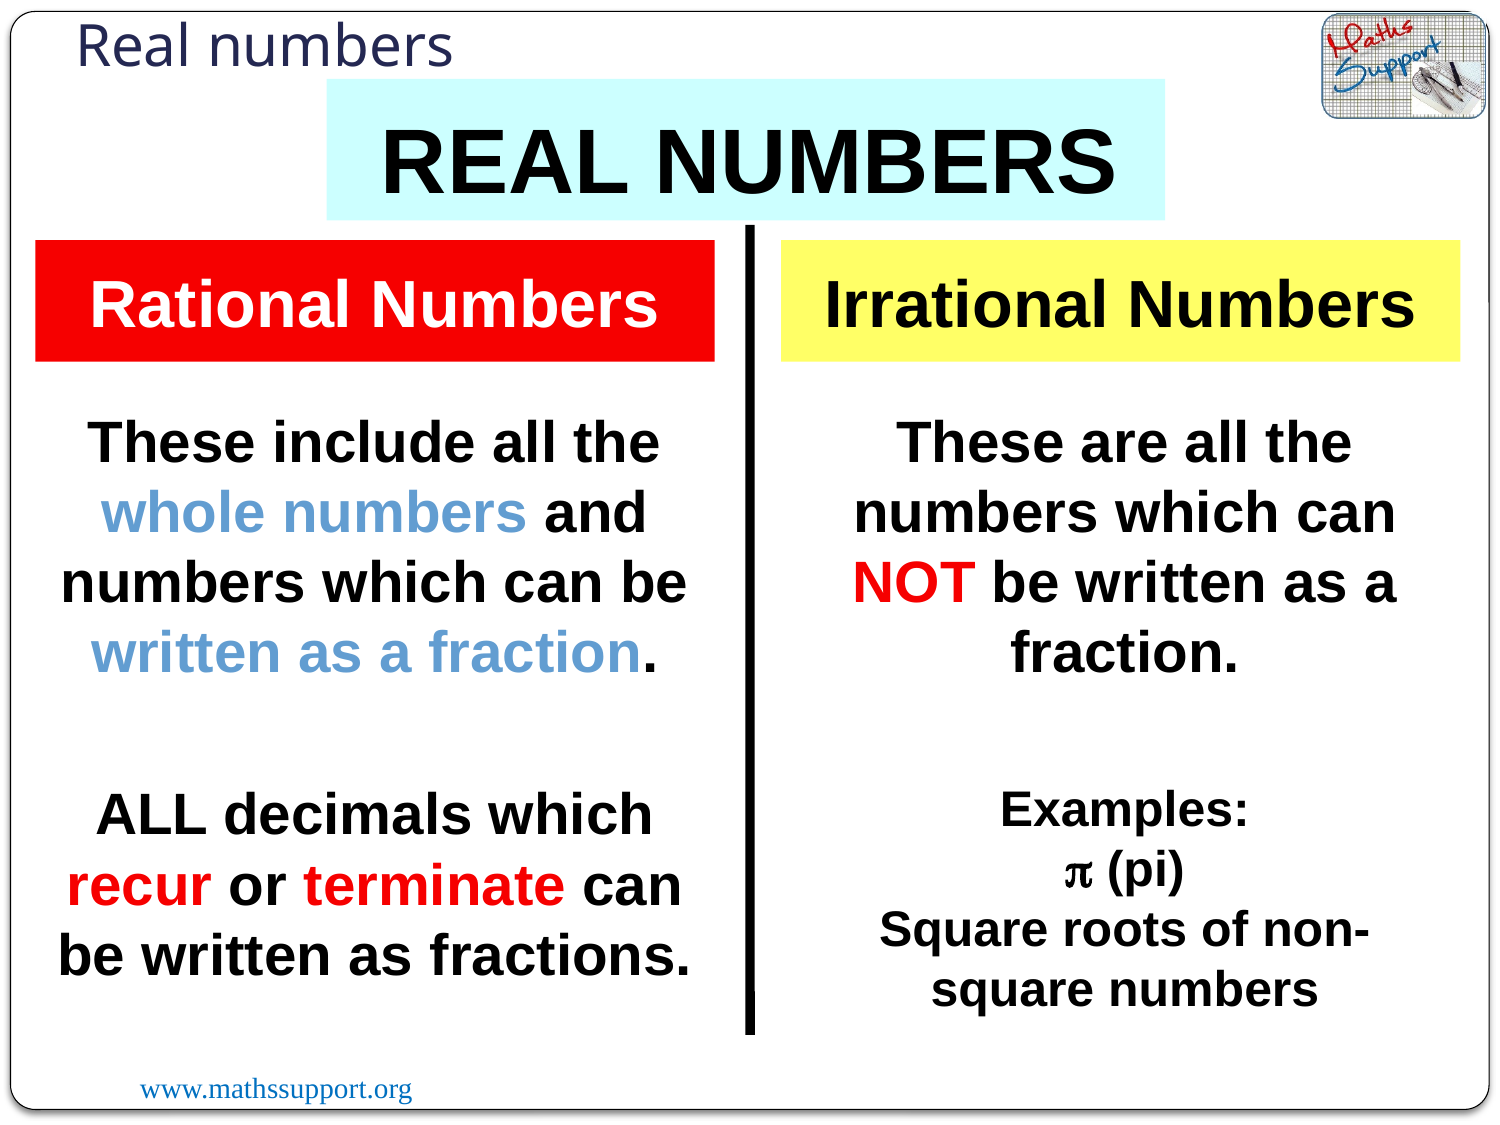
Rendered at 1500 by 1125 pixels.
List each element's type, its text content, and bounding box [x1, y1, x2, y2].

text_box Rational Numbers [74, 253, 675, 348]
text_box REAL NUMBERS [366, 94, 1134, 220]
text_box Real numbers [74, 0, 1425, 79]
text_box ALL decimals which recur or terminate can be written as fractions. [41, 769, 709, 994]
text_box These are all the numbers which can NOT be written as a fraction. [791, 397, 1459, 692]
text_box [326, 79, 1166, 221]
text_box [130, 1074, 414, 1109]
picture [1321, 12, 1486, 119]
text_box [35, 240, 715, 362]
text_box Irrational Numbers [809, 253, 1432, 348]
text_box Examples: p (pi) Square roots of non-square numbers [791, 769, 1459, 1084]
text_box [781, 240, 1461, 362]
text_box [1318, 14, 1483, 116]
text_box These include all the whole numbers and numbers which can be written as a fraction. [41, 397, 709, 692]
